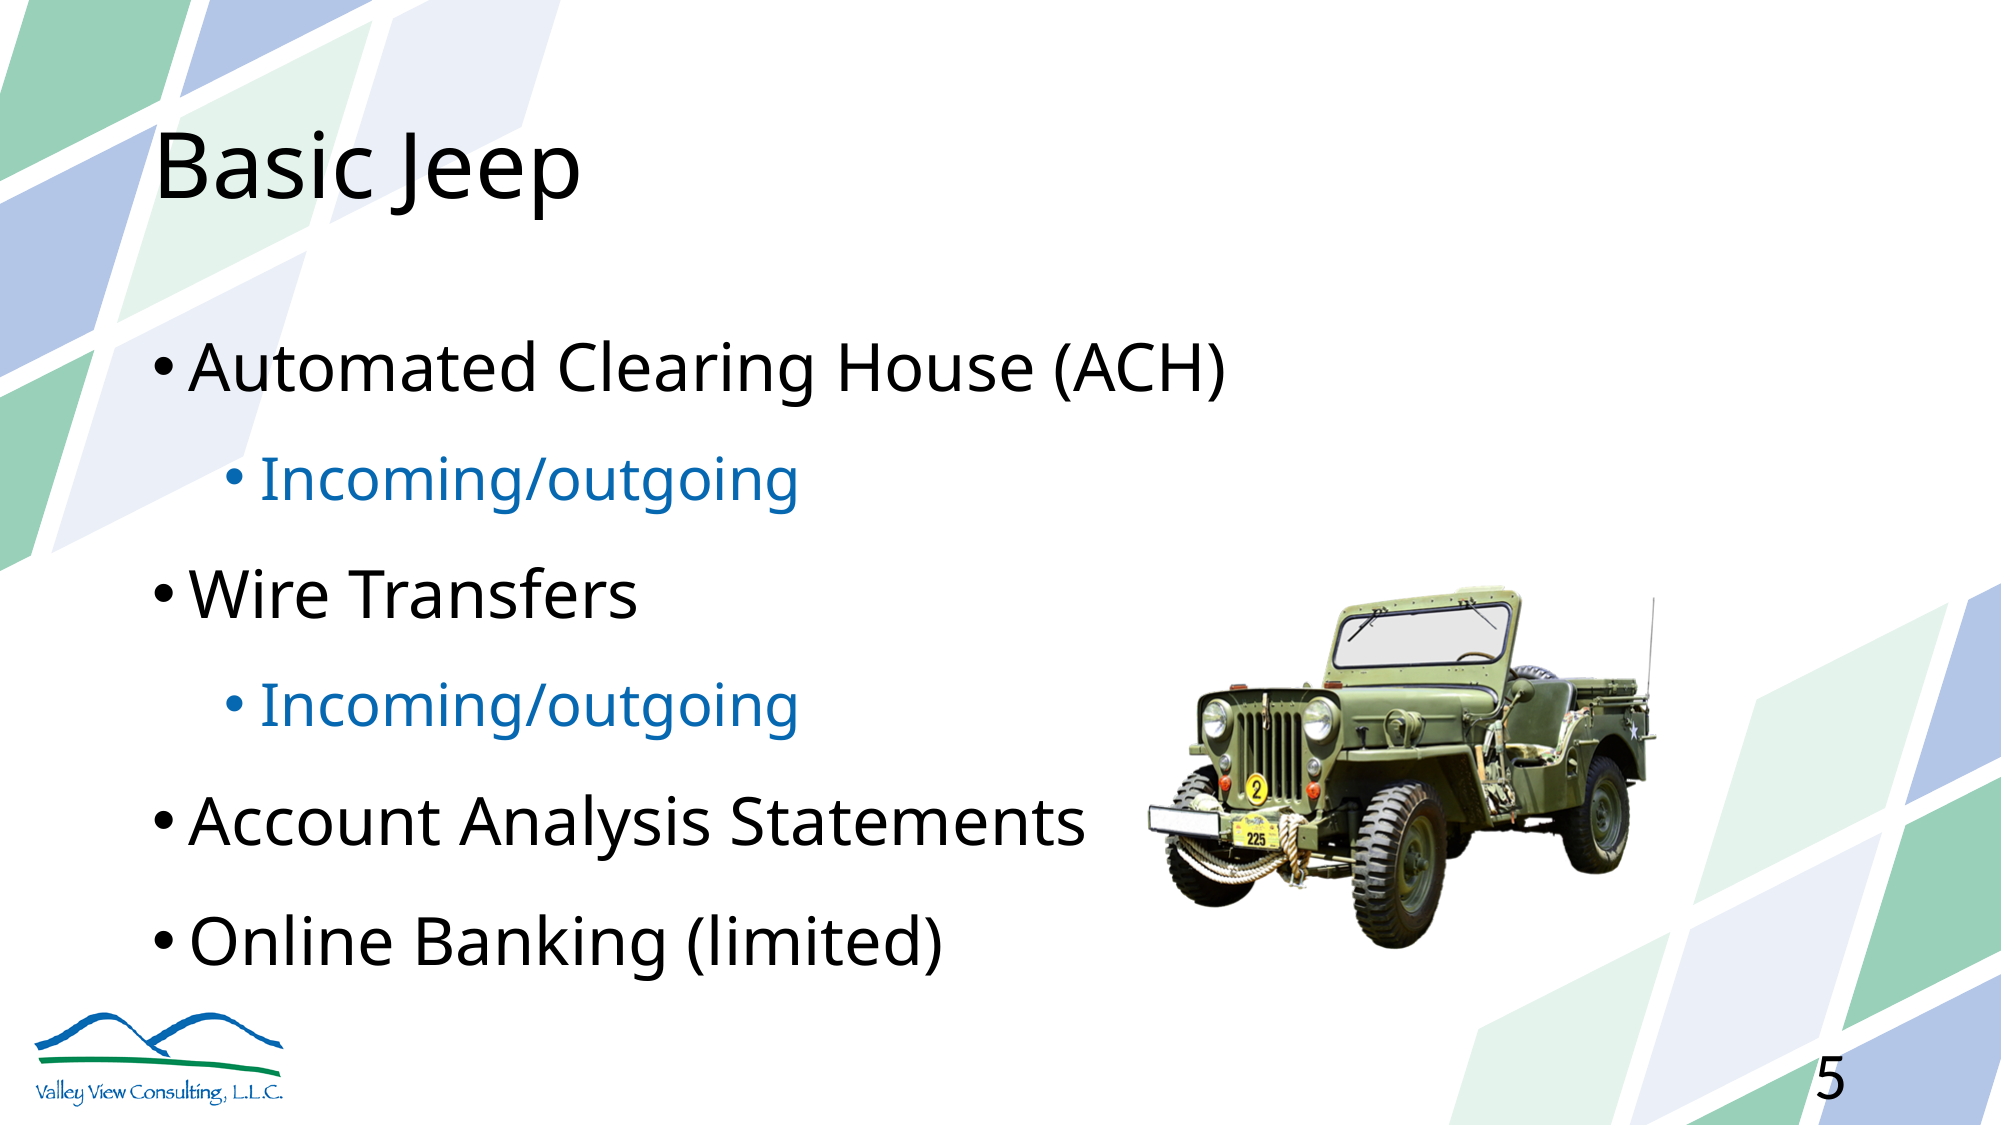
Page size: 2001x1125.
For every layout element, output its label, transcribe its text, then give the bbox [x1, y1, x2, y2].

list Automated Clearing House (ACH) Incoming/outgoing Wire Transfers Incoming/outgoing Account Analysis Statements Online Banking (limited) [137, 277, 1863, 992]
picture [1141, 562, 1666, 956]
picture [29, 1009, 289, 1114]
title Basic Jeep [137, 59, 1863, 277]
slide_number 5 [1412, 1042, 1863, 1103]
